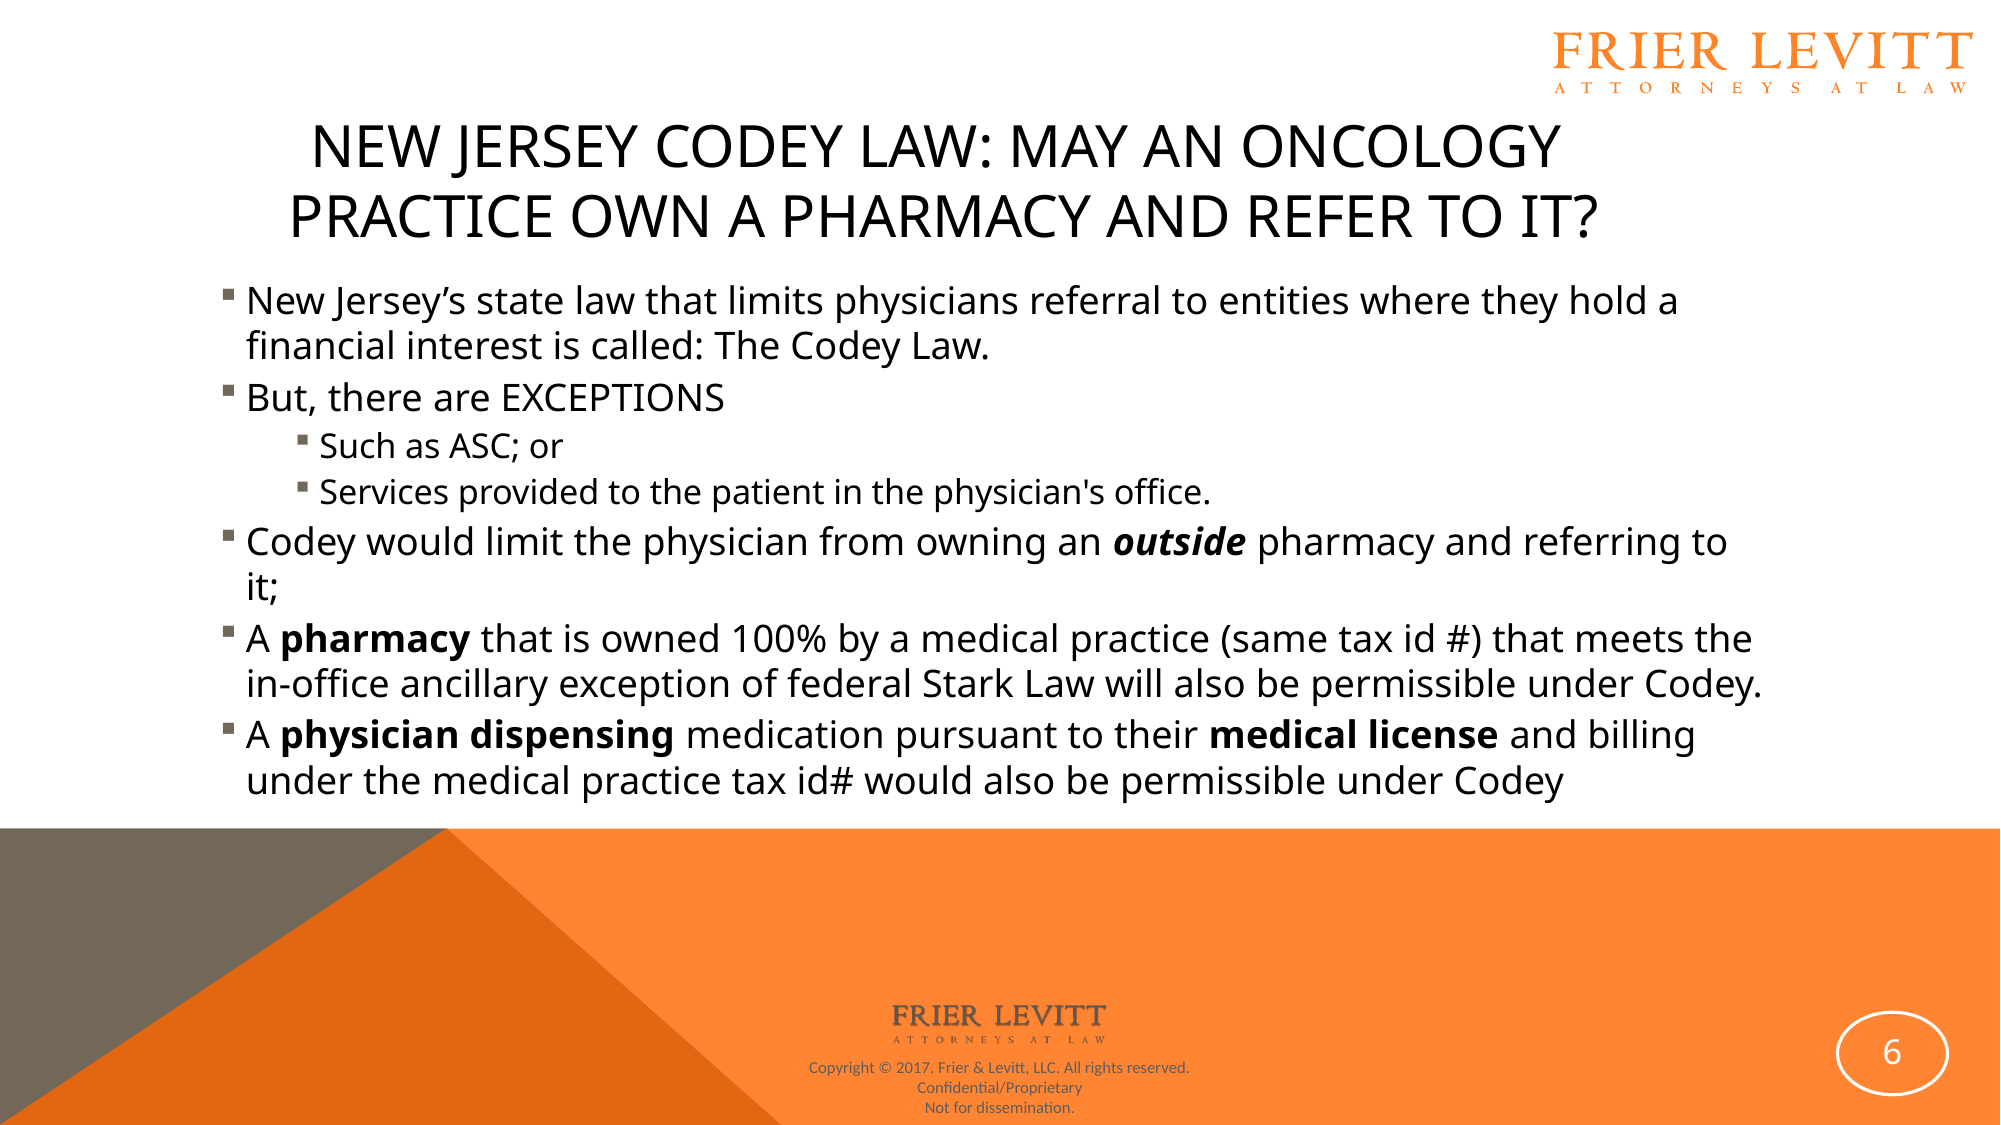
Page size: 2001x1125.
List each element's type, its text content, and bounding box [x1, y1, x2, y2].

text_box Copyright © 2017. Frier & Levitt, LLC. All rights reserved. Confidential/Proprietary Not for dissemination. [249, 1049, 1750, 1125]
list New Jersey’s state law that limits physicians referral to entities where they hold a financial interest is called: The Codey Law. But, there are EXCEPTIONS Such as ASC; or Services provided to the patient in the physician's office. Codey would limit the physician from owning an outside pharmacy and referring to it; A pharmacy that is owned 100% by a medical practice (same tax id #) that meets the in-office ancillary exception of federal Stark Law will also be permissible under Codey. A physician dispensing medication pursuant to their medical license and billing under the medical practice tax id# would also be permissible under Codey [102, 268, 1784, 857]
slide_number 6 [1835, 1010, 1950, 1097]
picture [873, 987, 1127, 1054]
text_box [1553, 31, 1974, 94]
title New Jersey Codey law: May an oncology practice own a pharmacy and refer to it? [121, 89, 1767, 268]
